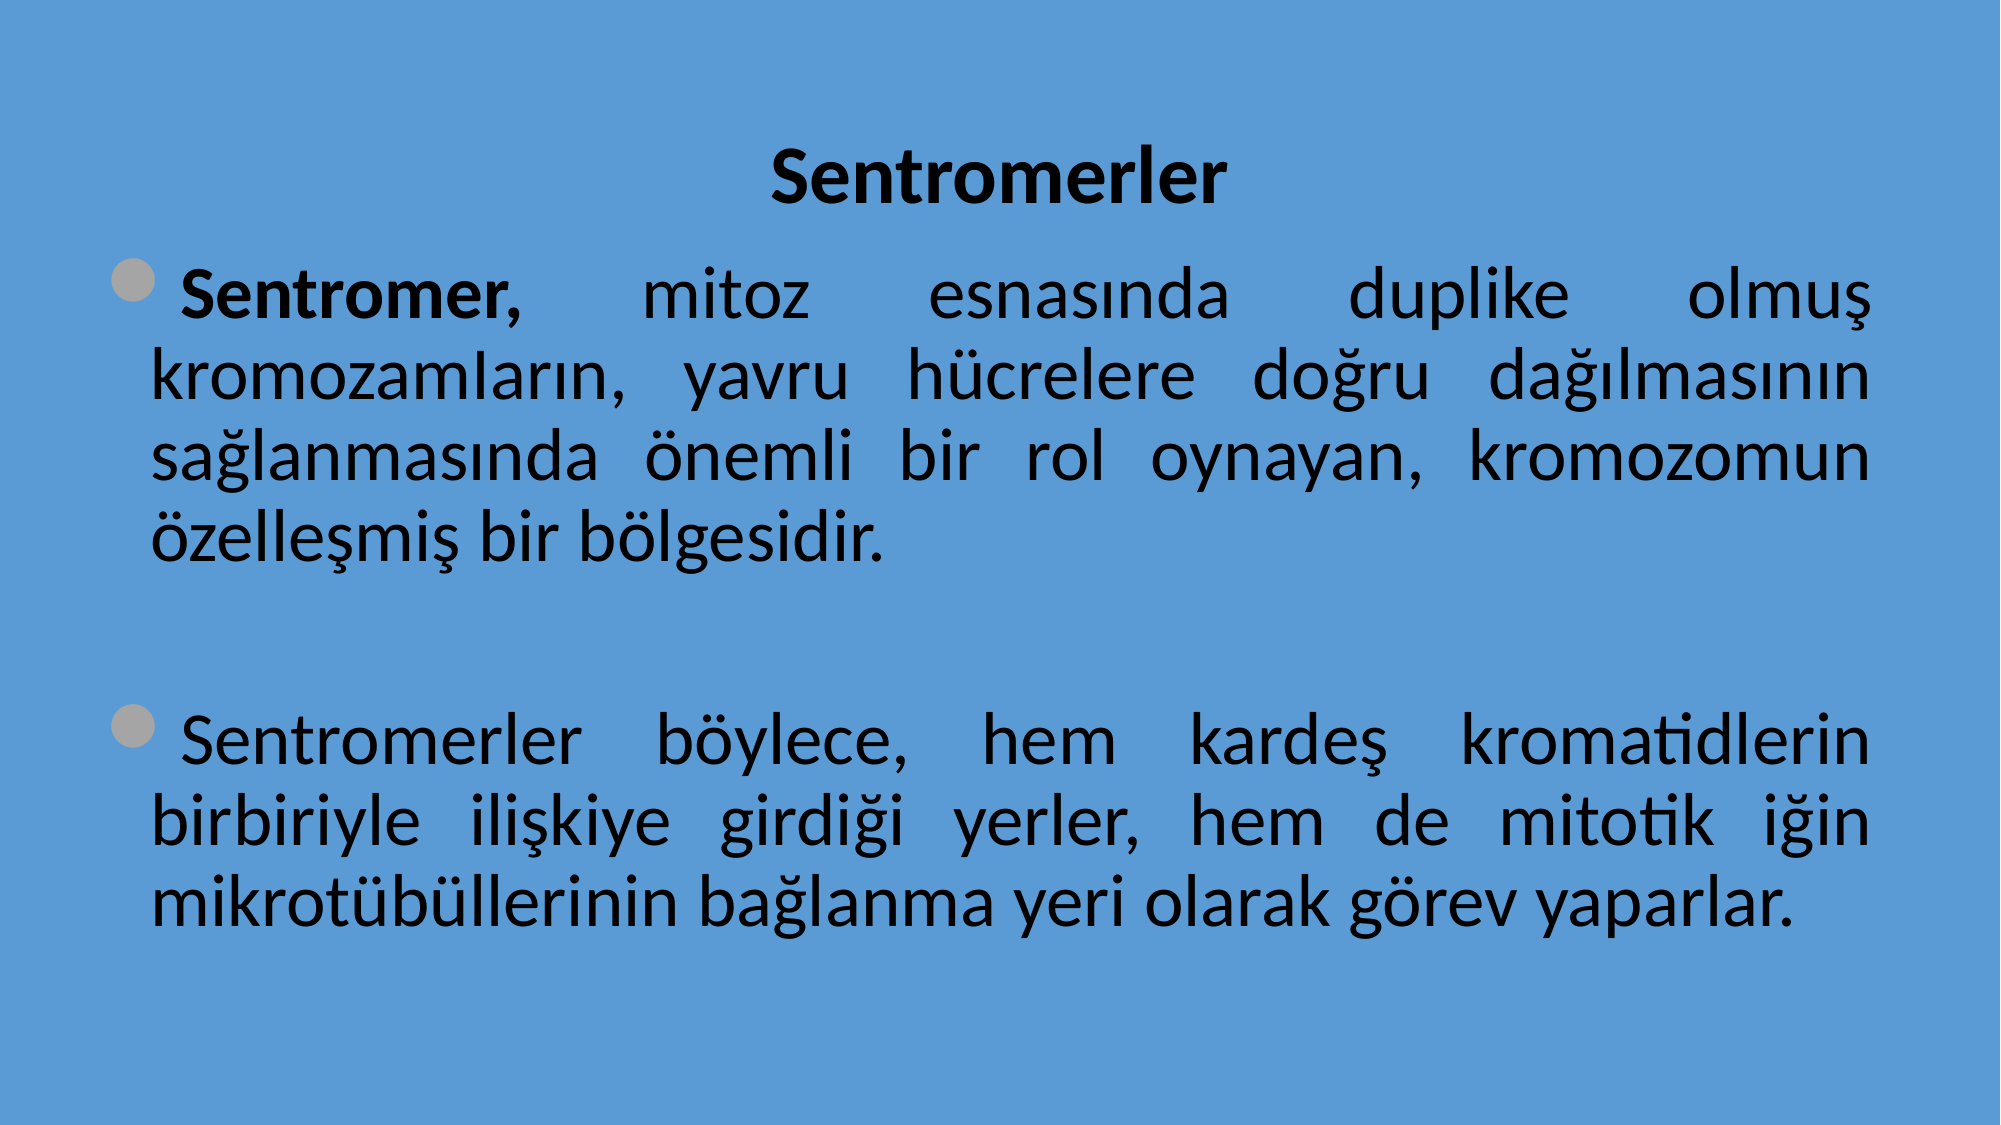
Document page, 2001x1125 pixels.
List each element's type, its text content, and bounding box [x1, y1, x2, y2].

list Sentromer, mitoz esnasında duplike olmuş kromozamIarın, yavru hücrelere doğru dağılmasının sağlanmasında önemli bir rol oynayan, kromozomun özelleşmiş bir bölgesidir. Sentromerler böylece, hem kardeş kromatidlerin birbiriyle ilişkiye girdiği yerler, hem de mitotik iğin mikrotübüllerinin bağlanma yeri olarak görev yaparlar. [90, 246, 1889, 1067]
title Sentromerler [324, 117, 1675, 236]
